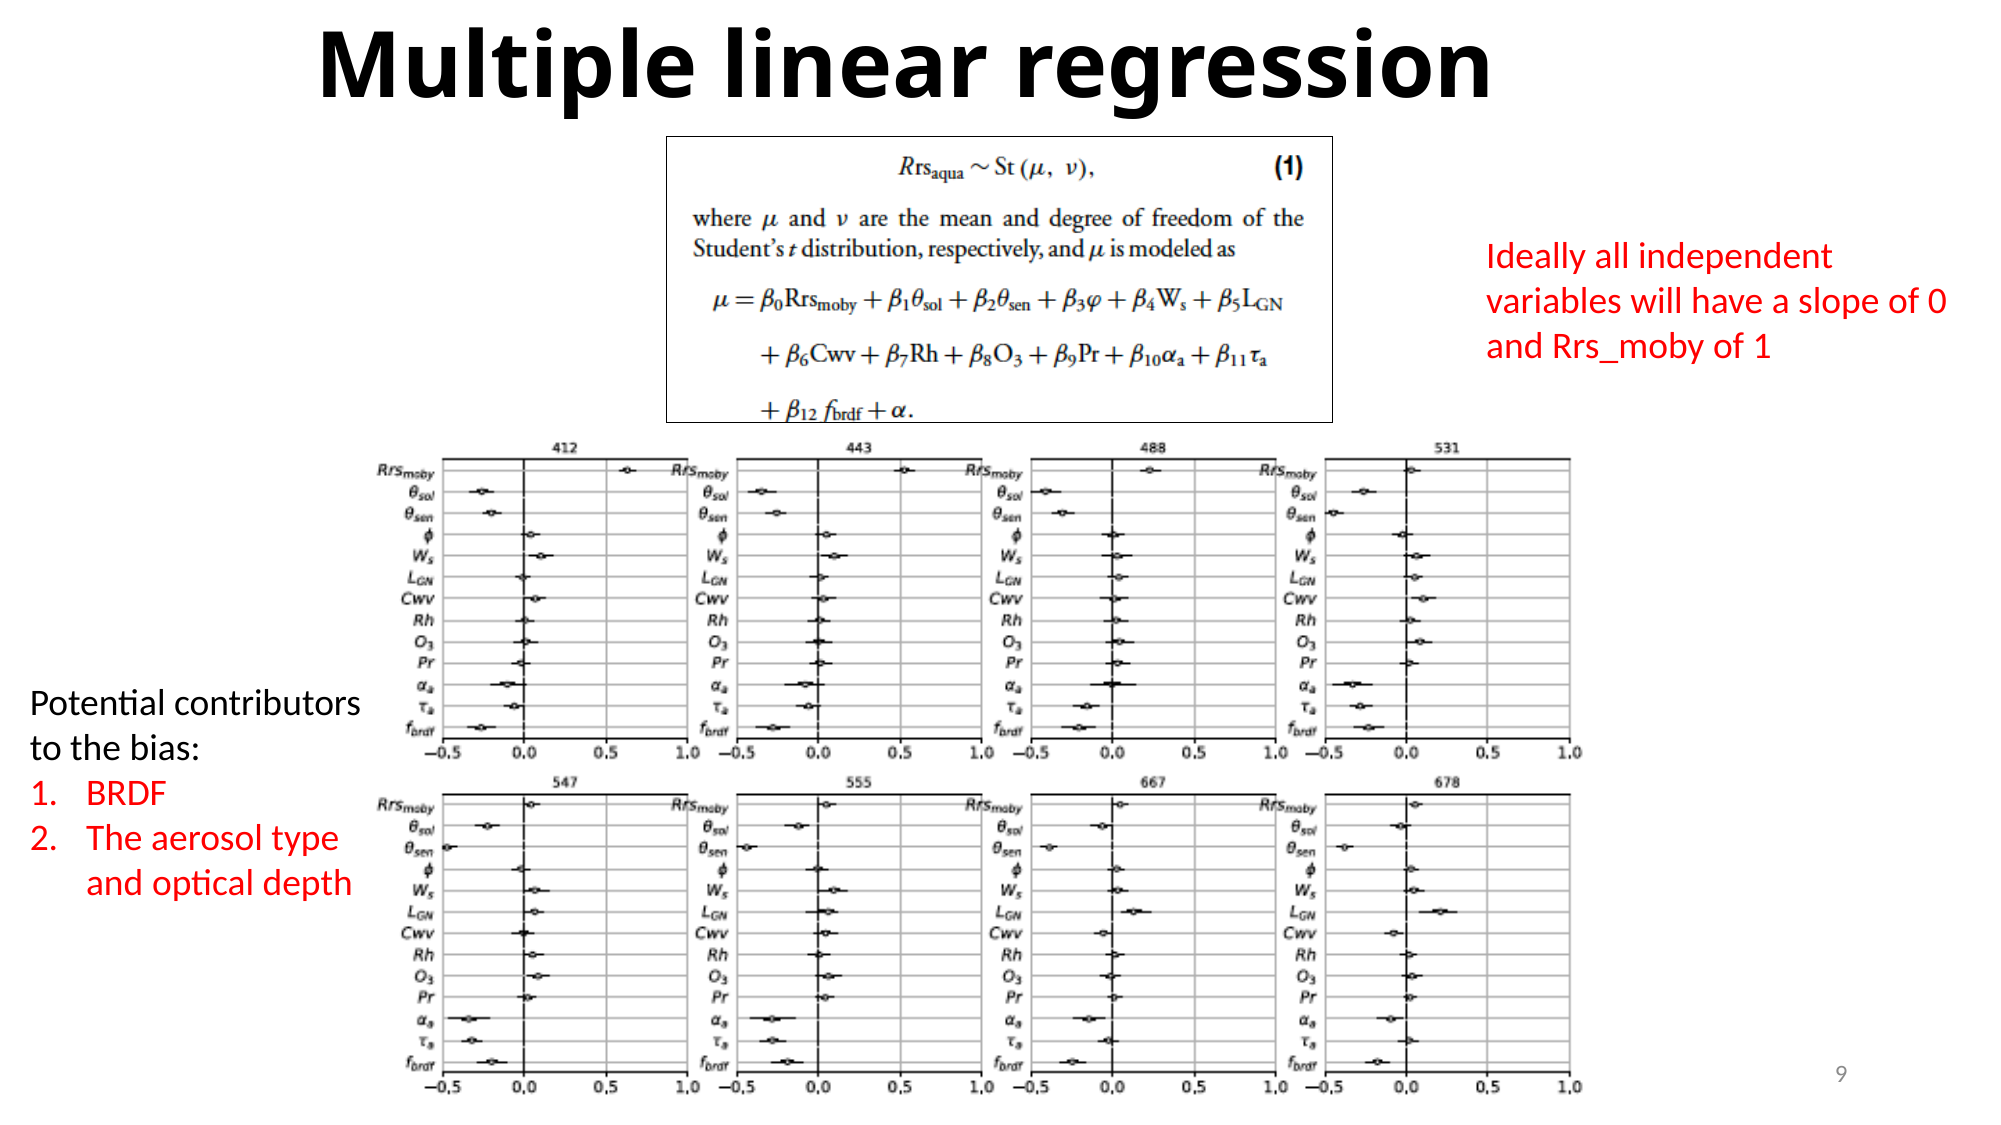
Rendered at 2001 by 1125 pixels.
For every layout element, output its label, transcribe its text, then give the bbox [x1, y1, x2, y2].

text_box Potential contributors to the bias: BRDF The aerosol type and optical depth [14, 670, 358, 911]
text_box Ideally all independent variables will have a slope of 0 and Rrs_moby of 1 [1471, 223, 1987, 374]
title Multiple linear regression [54, 0, 1780, 177]
slide_number 9 [1602, 1042, 1863, 1103]
picture [358, 136, 1602, 1112]
